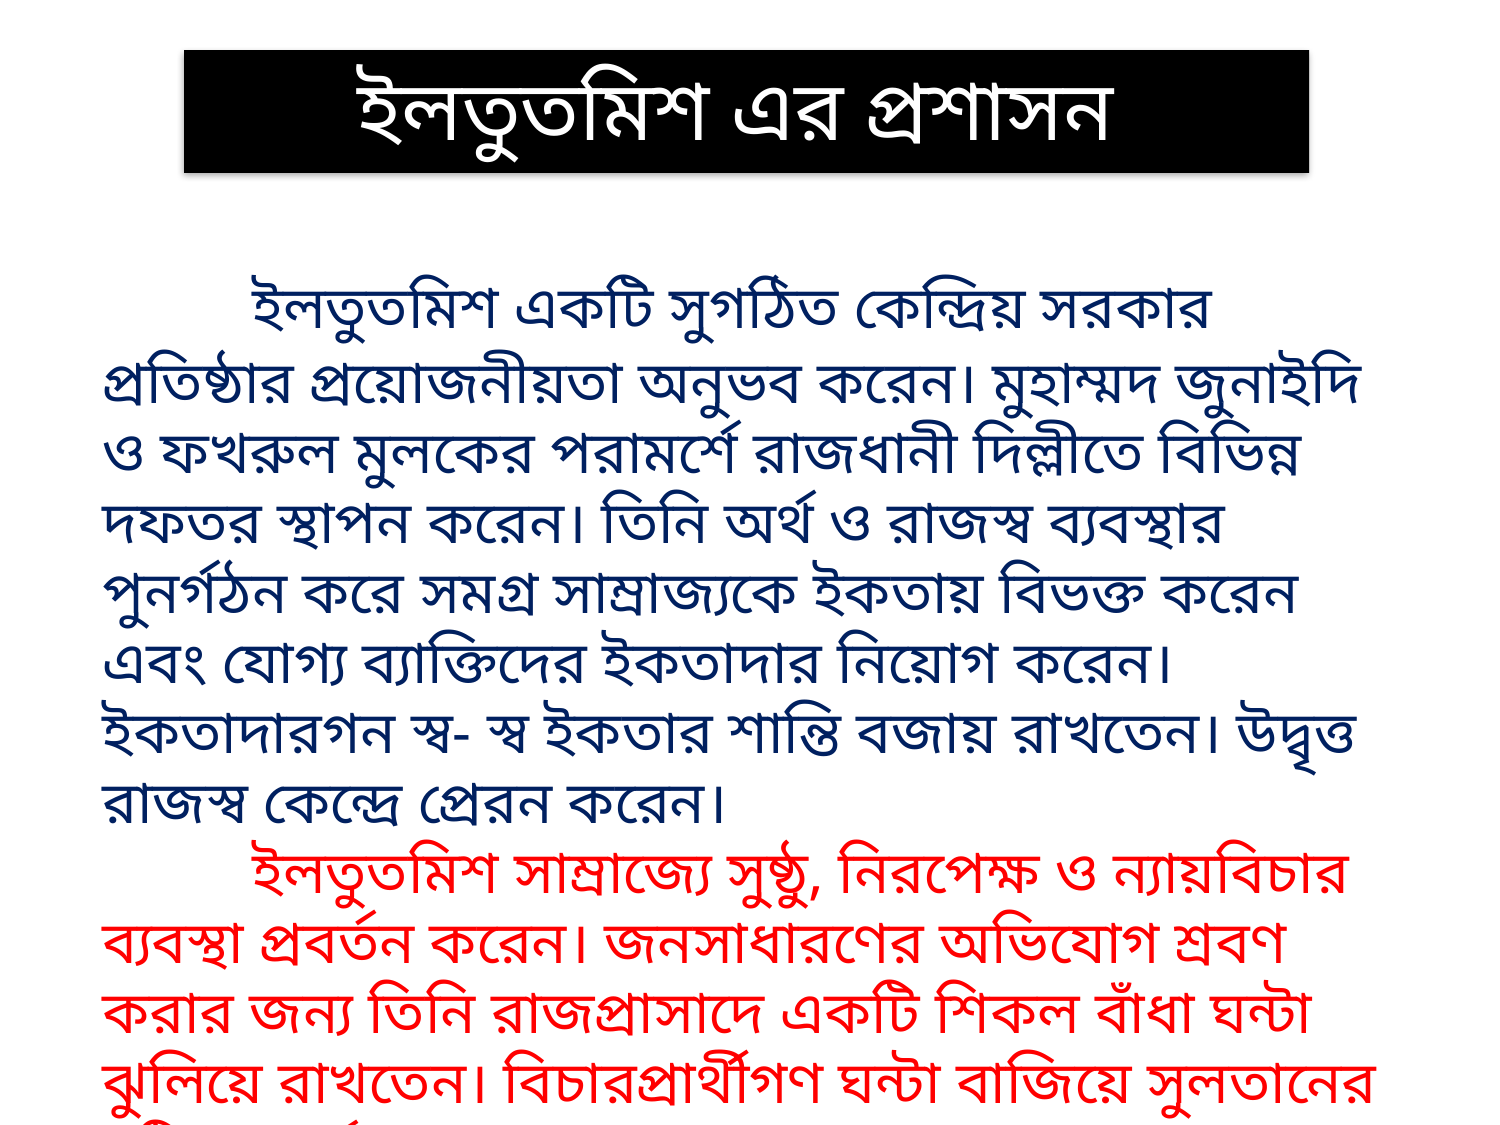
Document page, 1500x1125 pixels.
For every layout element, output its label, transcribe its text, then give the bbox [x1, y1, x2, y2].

title ইলতুতমিশ এর প্রশাসন [184, 50, 1310, 173]
subtitle ইলতুতমিশ একটি সুগঠিত কেন্দ্রিয় সরকার প্রতিষ্ঠার প্রয়োজনীয়তা অনুভব করেন। মুহাম্মদ জুনাইদি ও ফখরুল মুলকের পরামর্শে রাজধানী দিল্লীতে বিভিন্ন দফতর স্থাপন করেন। তিনি অর্থ ও রাজস্ব ব্যবস্থার পুনর্গঠন করে সমগ্র সাম্রাজ্যকে ইকতায় বিভক্ত করেন এবং যোগ্য ব্যাক্তিদের ইকতাদার নিয়োগ করেন। ইকতাদারগন স্ব- স্ব ইকতার শান্তি বজায় রাখতেন। উদ্বৃত্ত রাজস্ব কেন্দ্রে প্রেরন করেন। ইলতুতমিশ সাম্রাজ্যে সুষ্ঠু, নিরপেক্ষ ও ন্যায়বিচার ব্যবস্থা প্রবর্তন করেন। জনসাধারণের অভিযোগ শ্রবণ করার জন্য তিনি রাজপ্রাসাদে একটি শিকল বাঁধা ঘন্টা ঝুলিয়ে রাখতেন। বিচারপ্রার্থীগণ ঘন্টা বাজিয়ে সুলতানের দৃষ্টি আকর্ষণ করতেন। [85, 235, 1419, 986]
